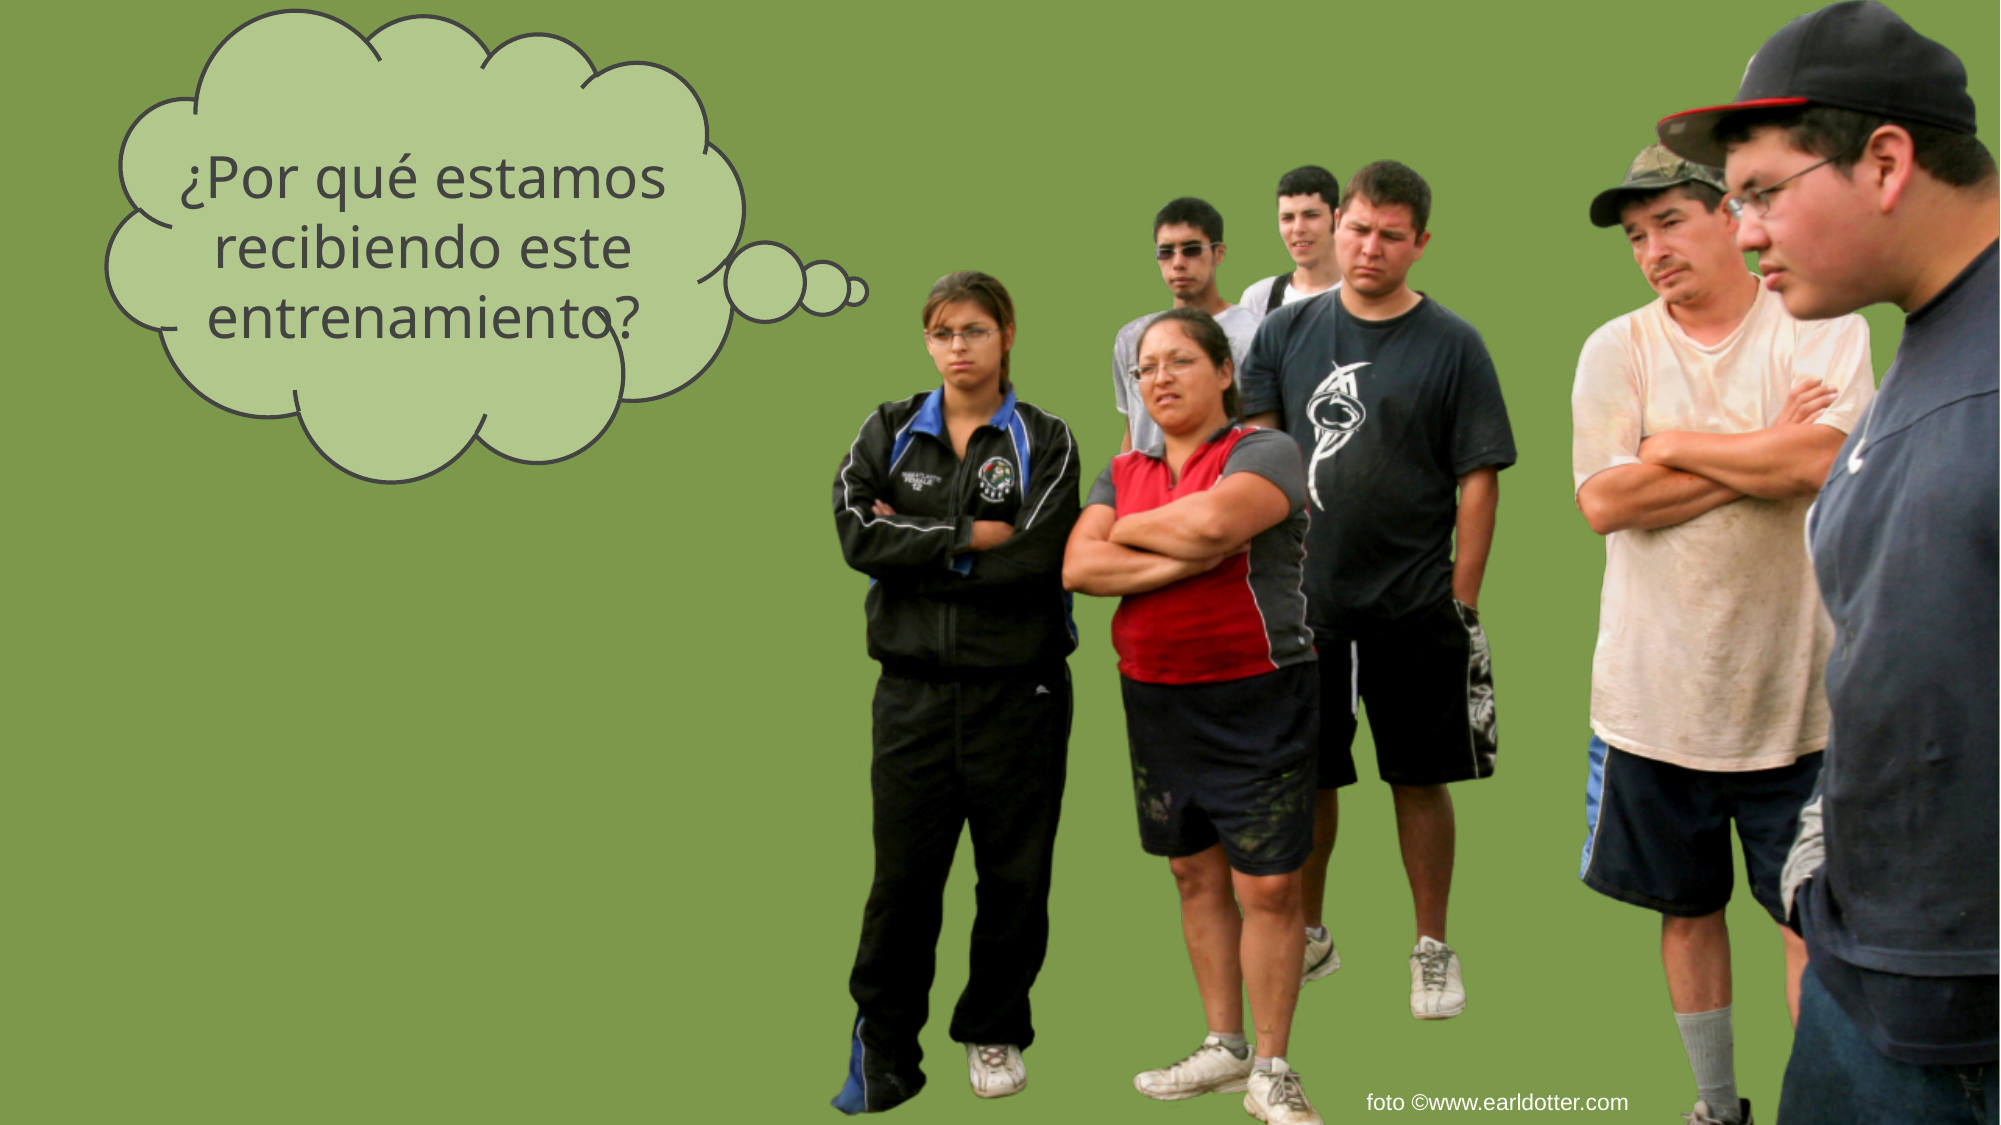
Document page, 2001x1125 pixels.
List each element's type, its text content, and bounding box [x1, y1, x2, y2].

text_box [126, 8, 710, 132]
text_box [764, 240, 807, 325]
picture [812, 0, 1999, 1125]
text_box ¿Por qué estamos recibiendo este entrenamiento? [83, 132, 764, 358]
text_box [167, 358, 717, 485]
